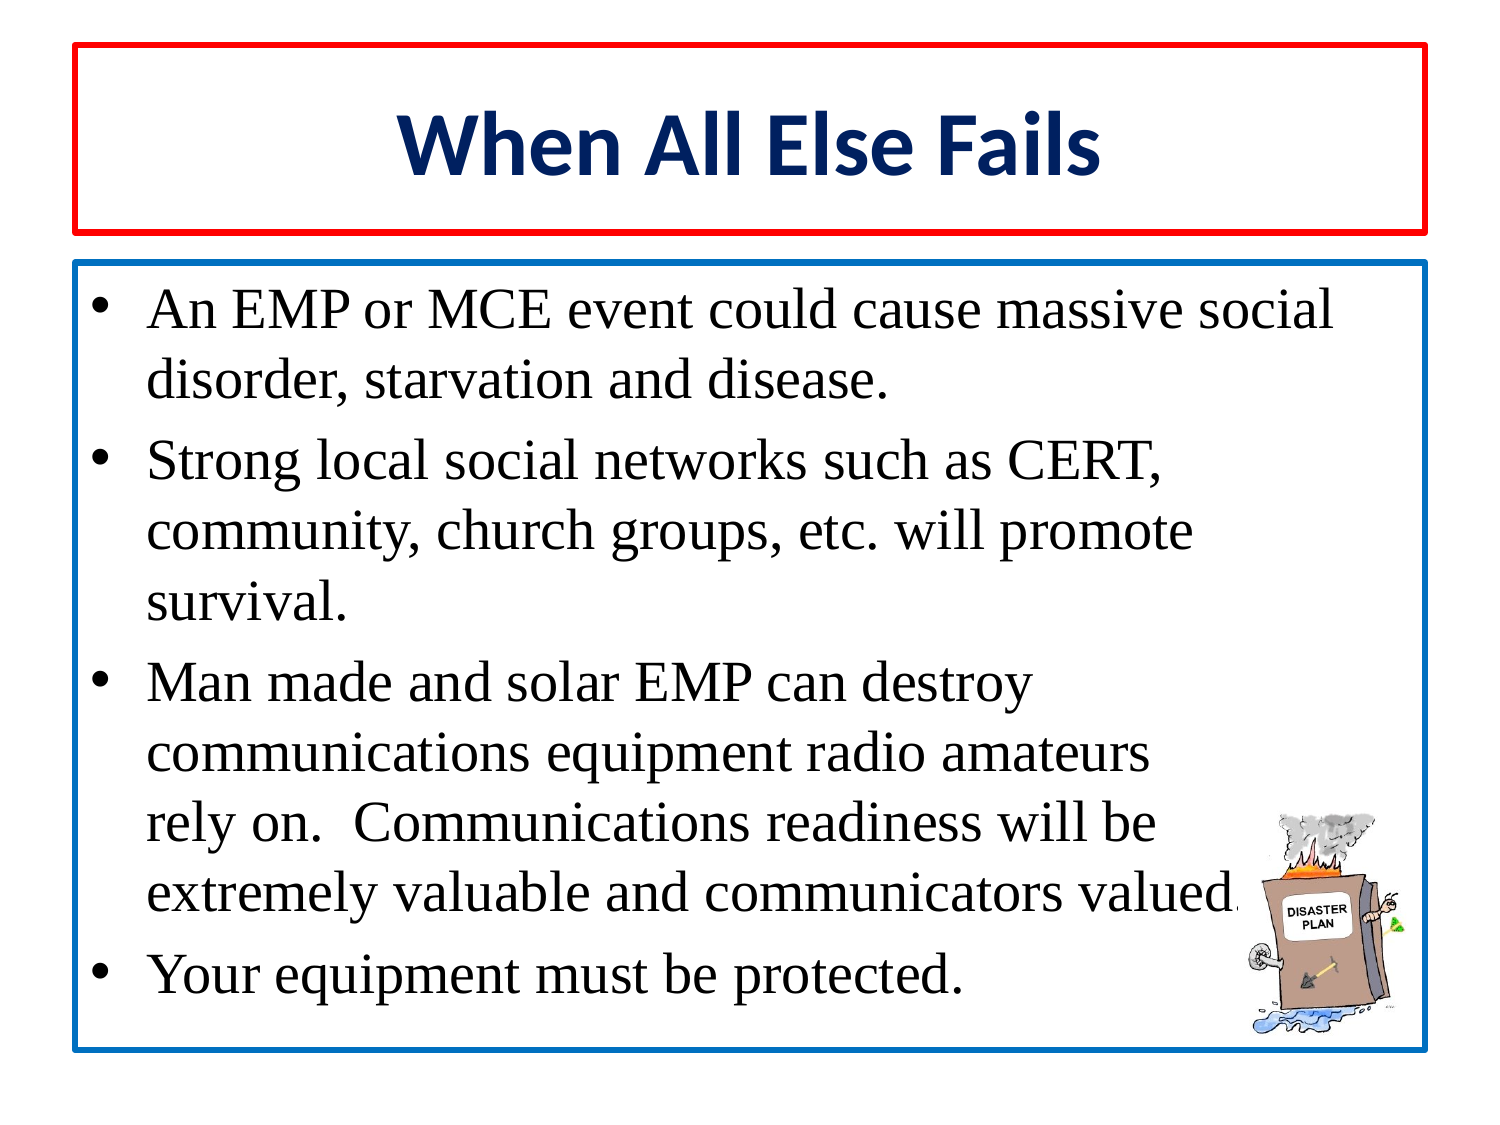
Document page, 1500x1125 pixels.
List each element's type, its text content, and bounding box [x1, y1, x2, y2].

title When All Else Fails [75, 45, 1425, 233]
picture [1237, 799, 1413, 1038]
list An EMP or MCE event could cause massive social disorder, starvation and disease. Strong local social networks such as CERT, community, church groups, etc. will promote survival. Man made and solar EMP can destroy communications equipment radio amateurs rely on. Communications readiness will be extremely valuable and communicators valued. Your equipment must be protected. [75, 262, 1425, 1050]
